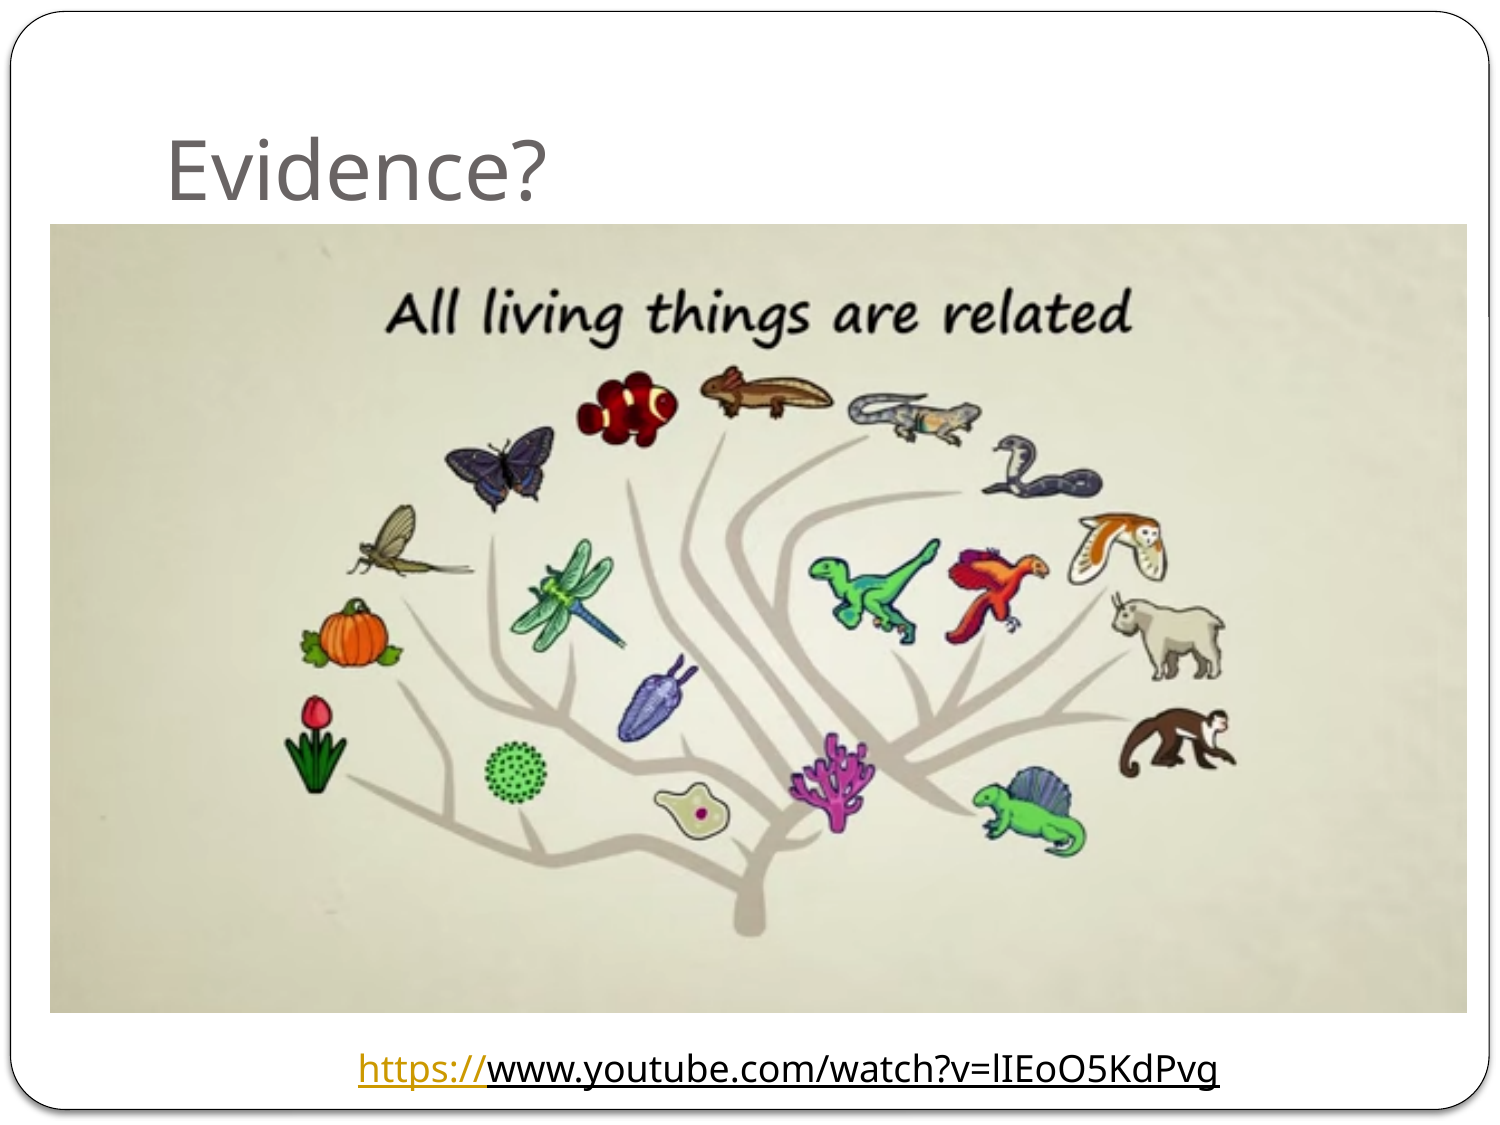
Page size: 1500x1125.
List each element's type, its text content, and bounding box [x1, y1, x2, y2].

picture [49, 224, 1467, 1013]
text_box https://www.youtube.com/watch?v=lIEoO5KdPvg [342, 1037, 1245, 1104]
title Evidence? [150, 45, 1425, 223]
